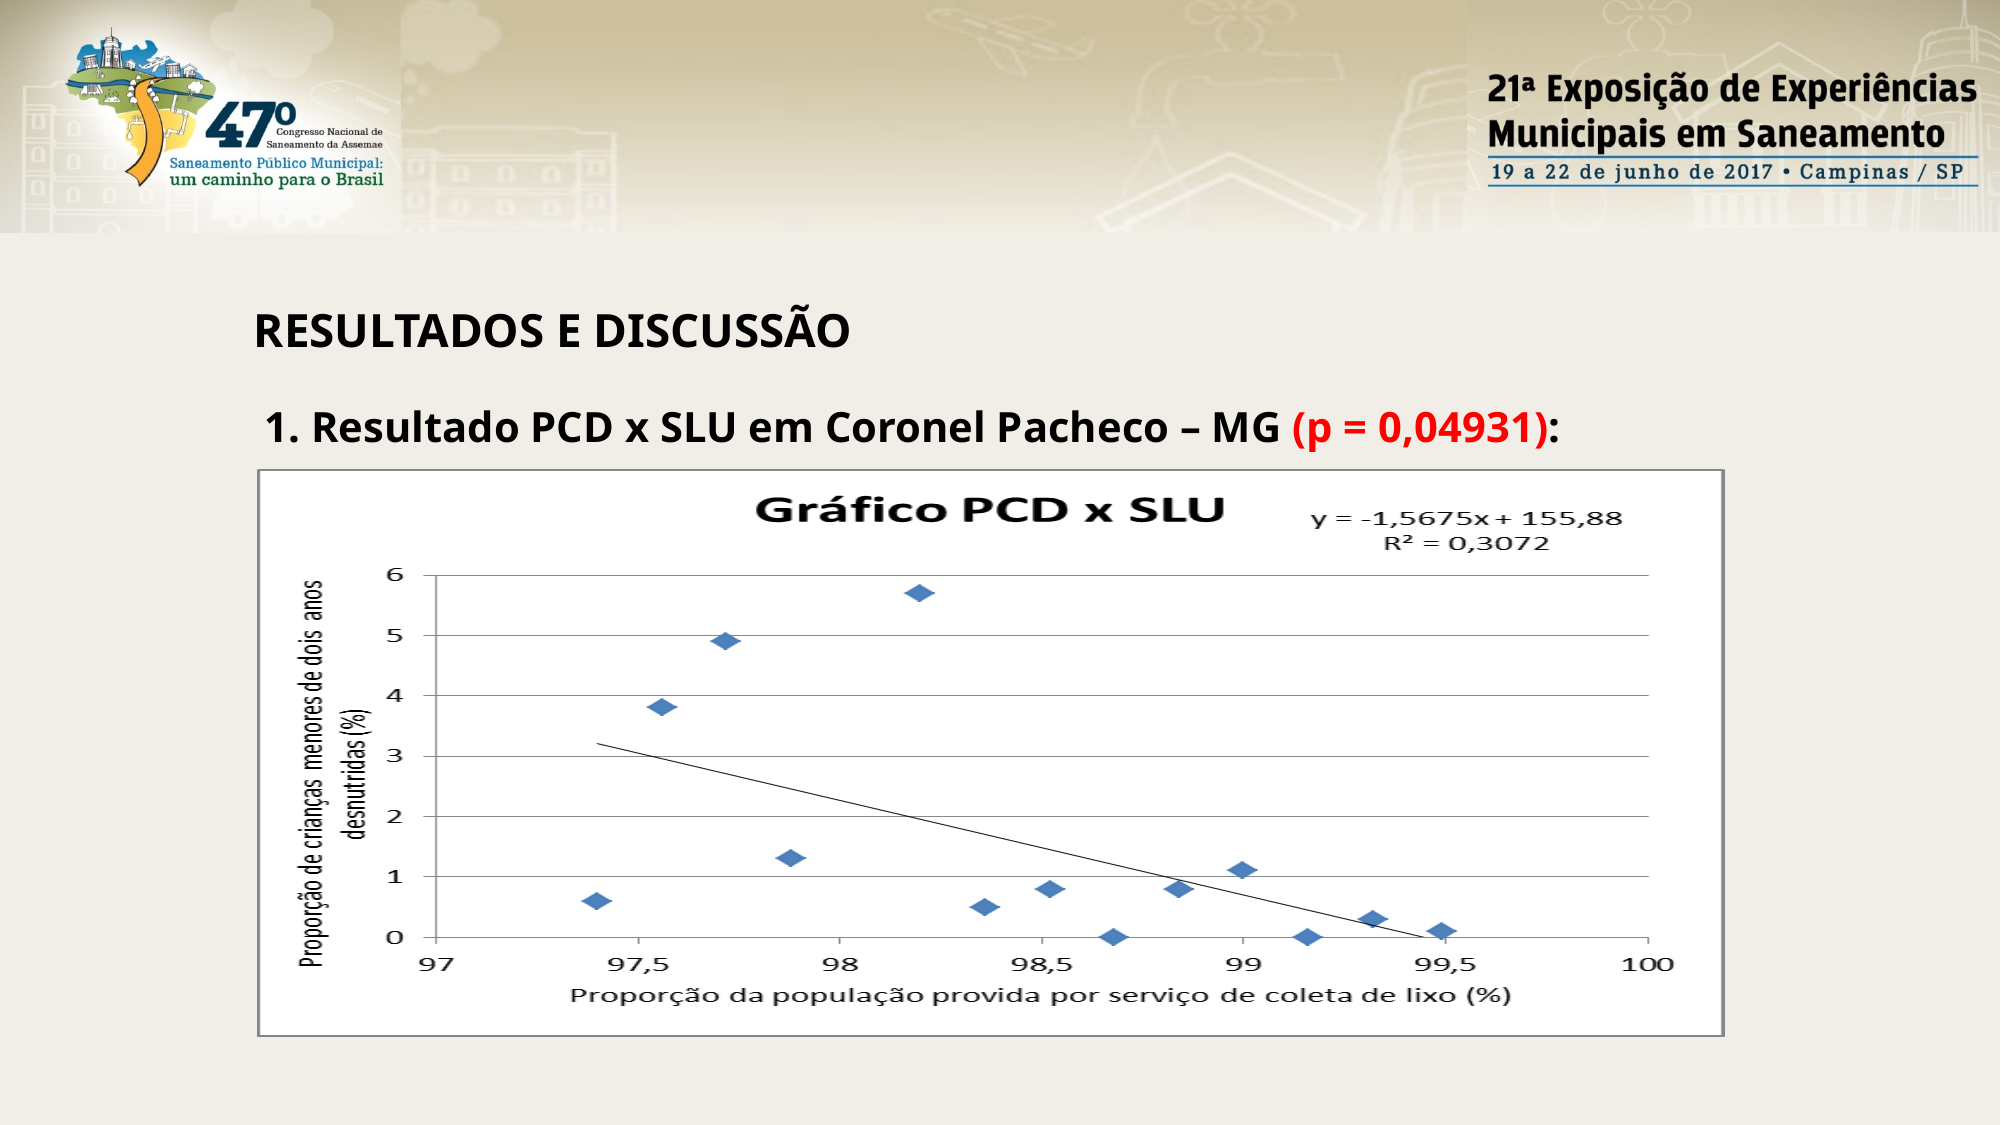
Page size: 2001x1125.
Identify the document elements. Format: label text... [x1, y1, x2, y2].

picture [257, 469, 1725, 1037]
picture [0, 0, 2000, 233]
title RESULTADOS E DISCUSSÃO 1. Resultado PCD x SLU em Coronel Pacheco – MG (p = 0,04931): [239, 299, 1830, 1002]
